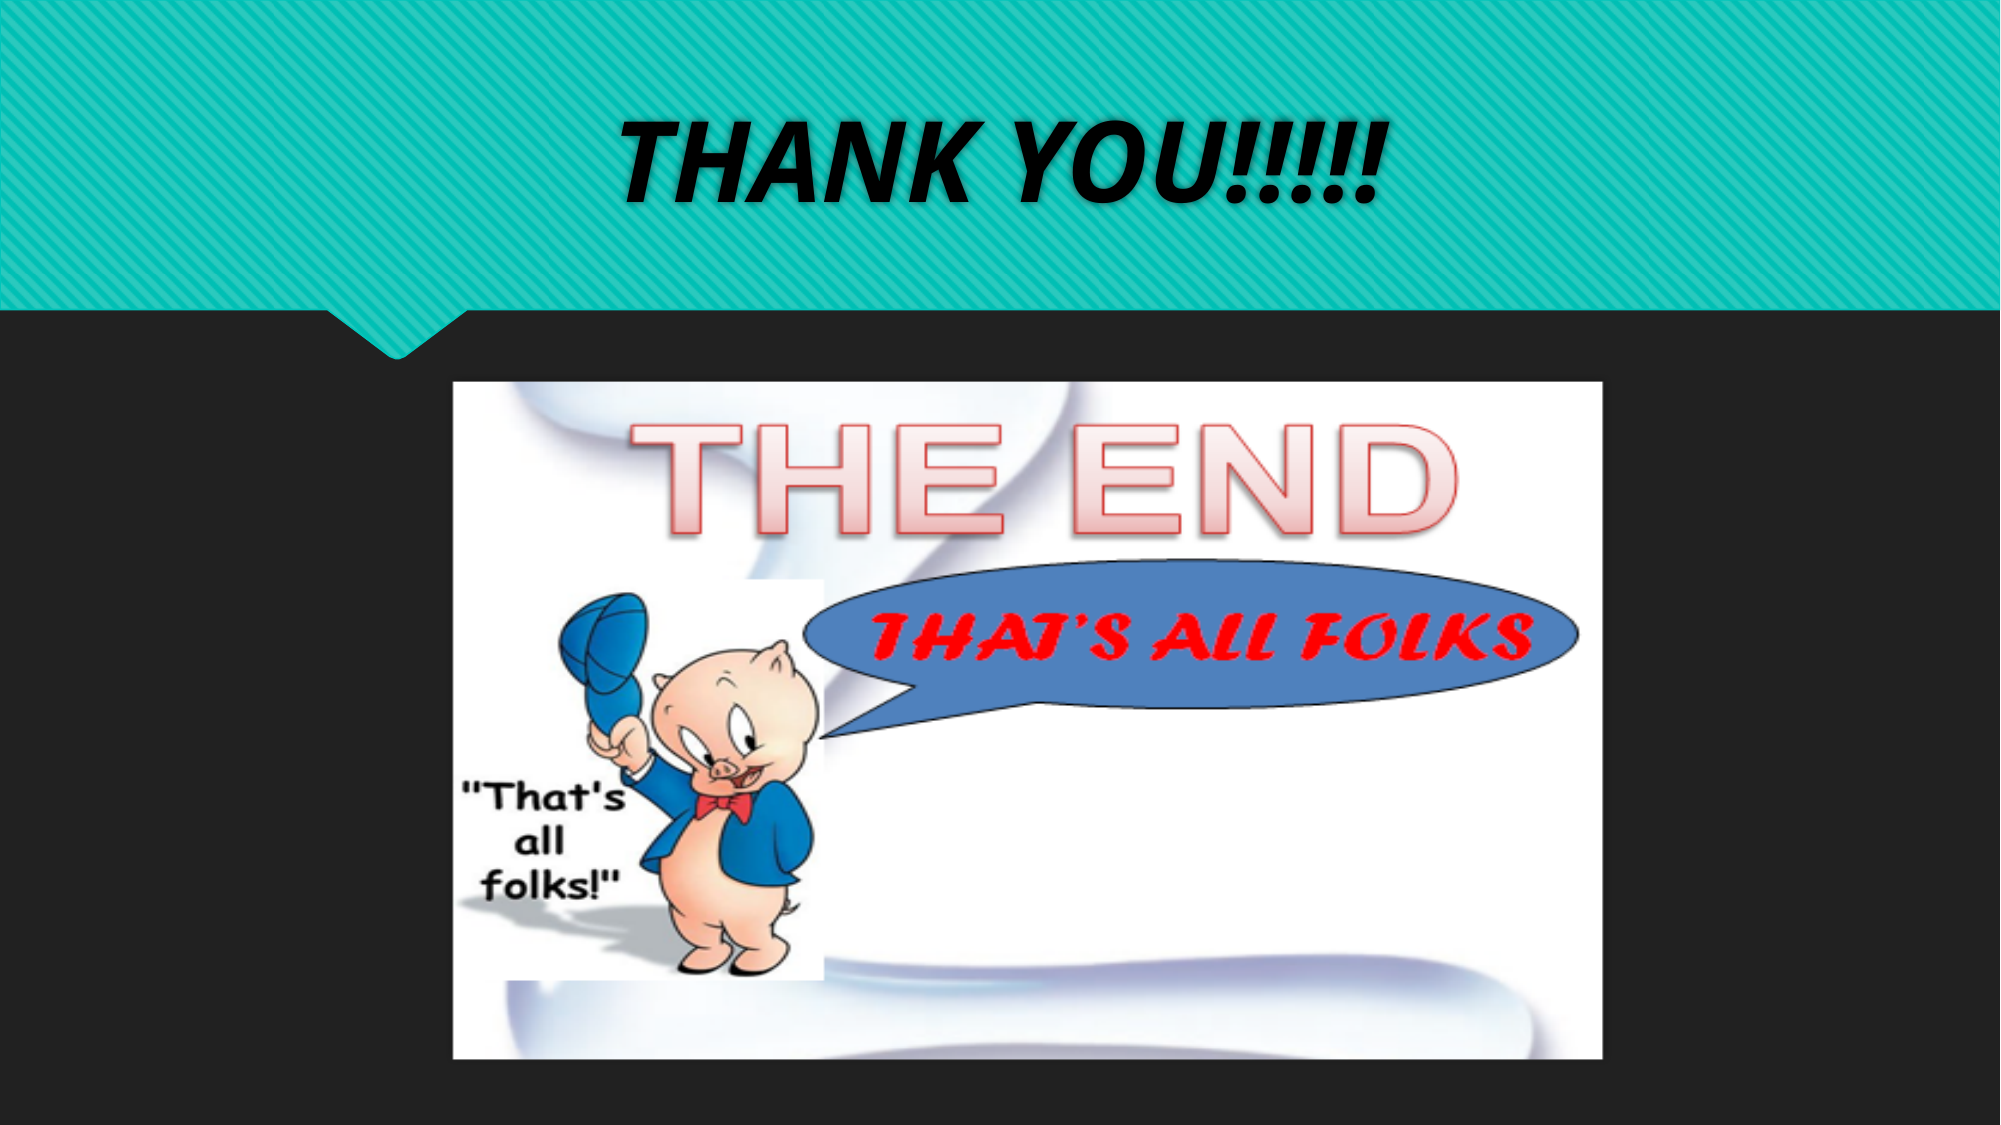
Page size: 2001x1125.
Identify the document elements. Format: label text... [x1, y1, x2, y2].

title THANK YOU!!!!! [132, 73, 1868, 233]
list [451, 379, 1606, 1062]
